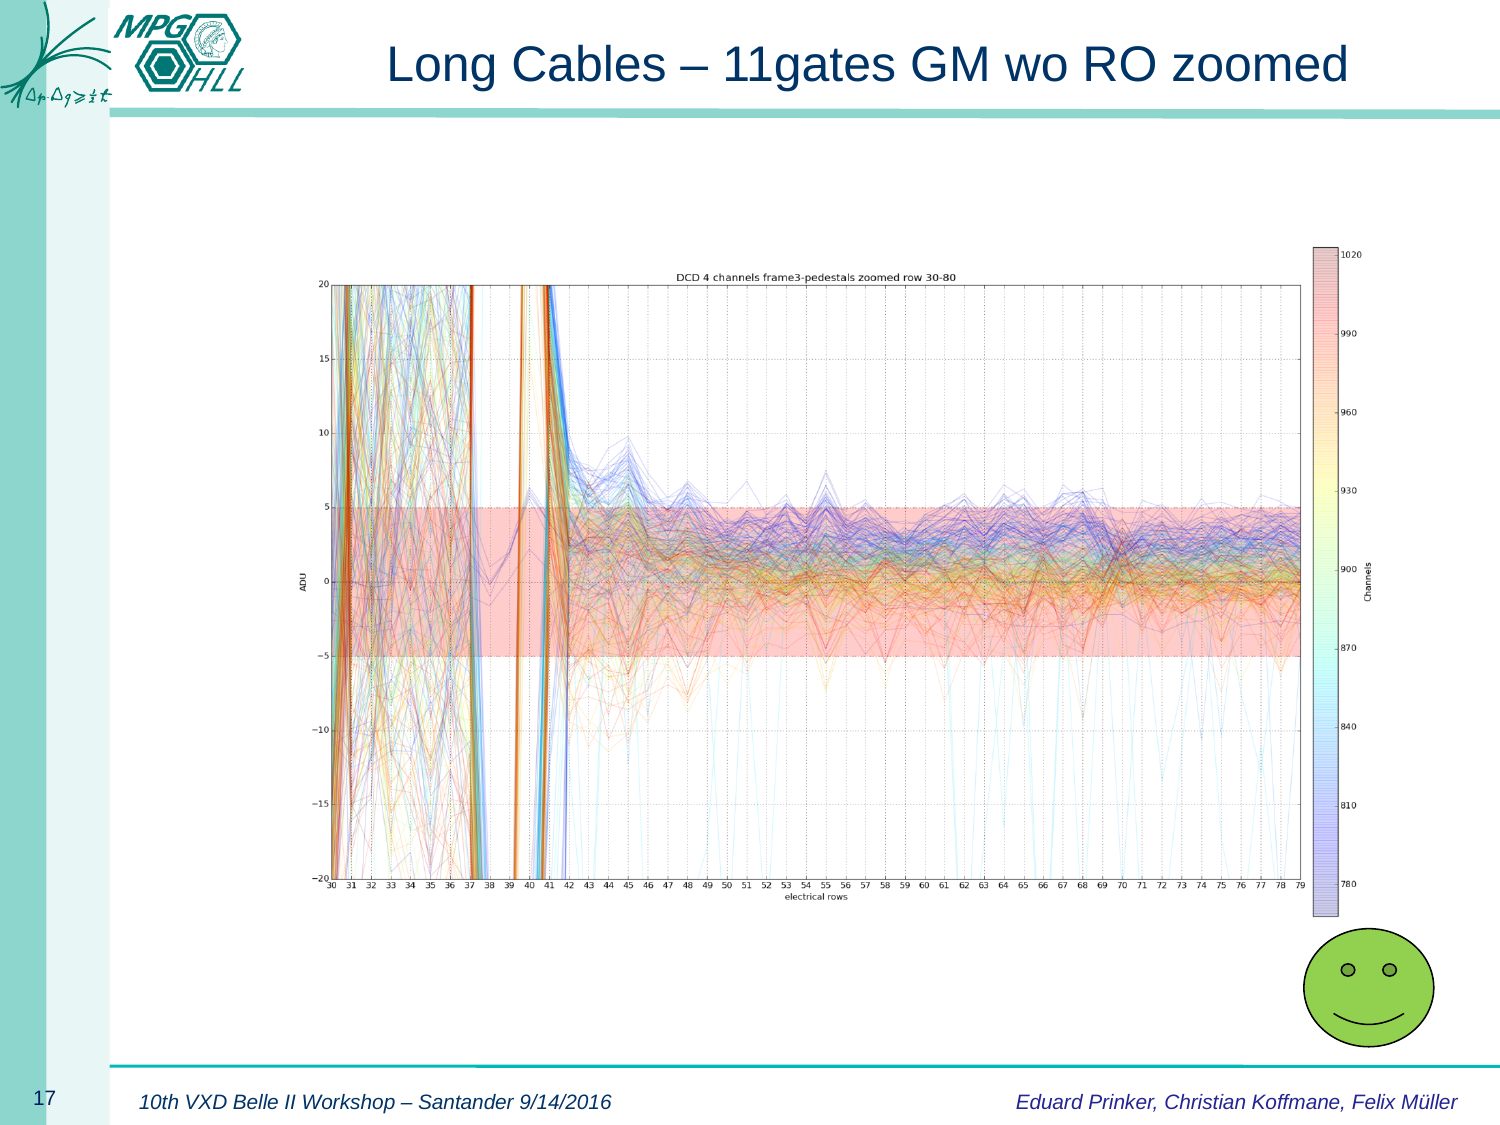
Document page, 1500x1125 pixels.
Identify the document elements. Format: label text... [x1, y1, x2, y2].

footer Eduard Prinker, Christian Koffmane, Felix Müller [882, 1077, 1473, 1125]
picture [108, 8, 265, 101]
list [174, 210, 1425, 953]
text_box [1303, 959, 1434, 1047]
title Long Cables – 11gates GM wo RO zoomed [265, 19, 1471, 99]
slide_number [123, 1077, 882, 1125]
